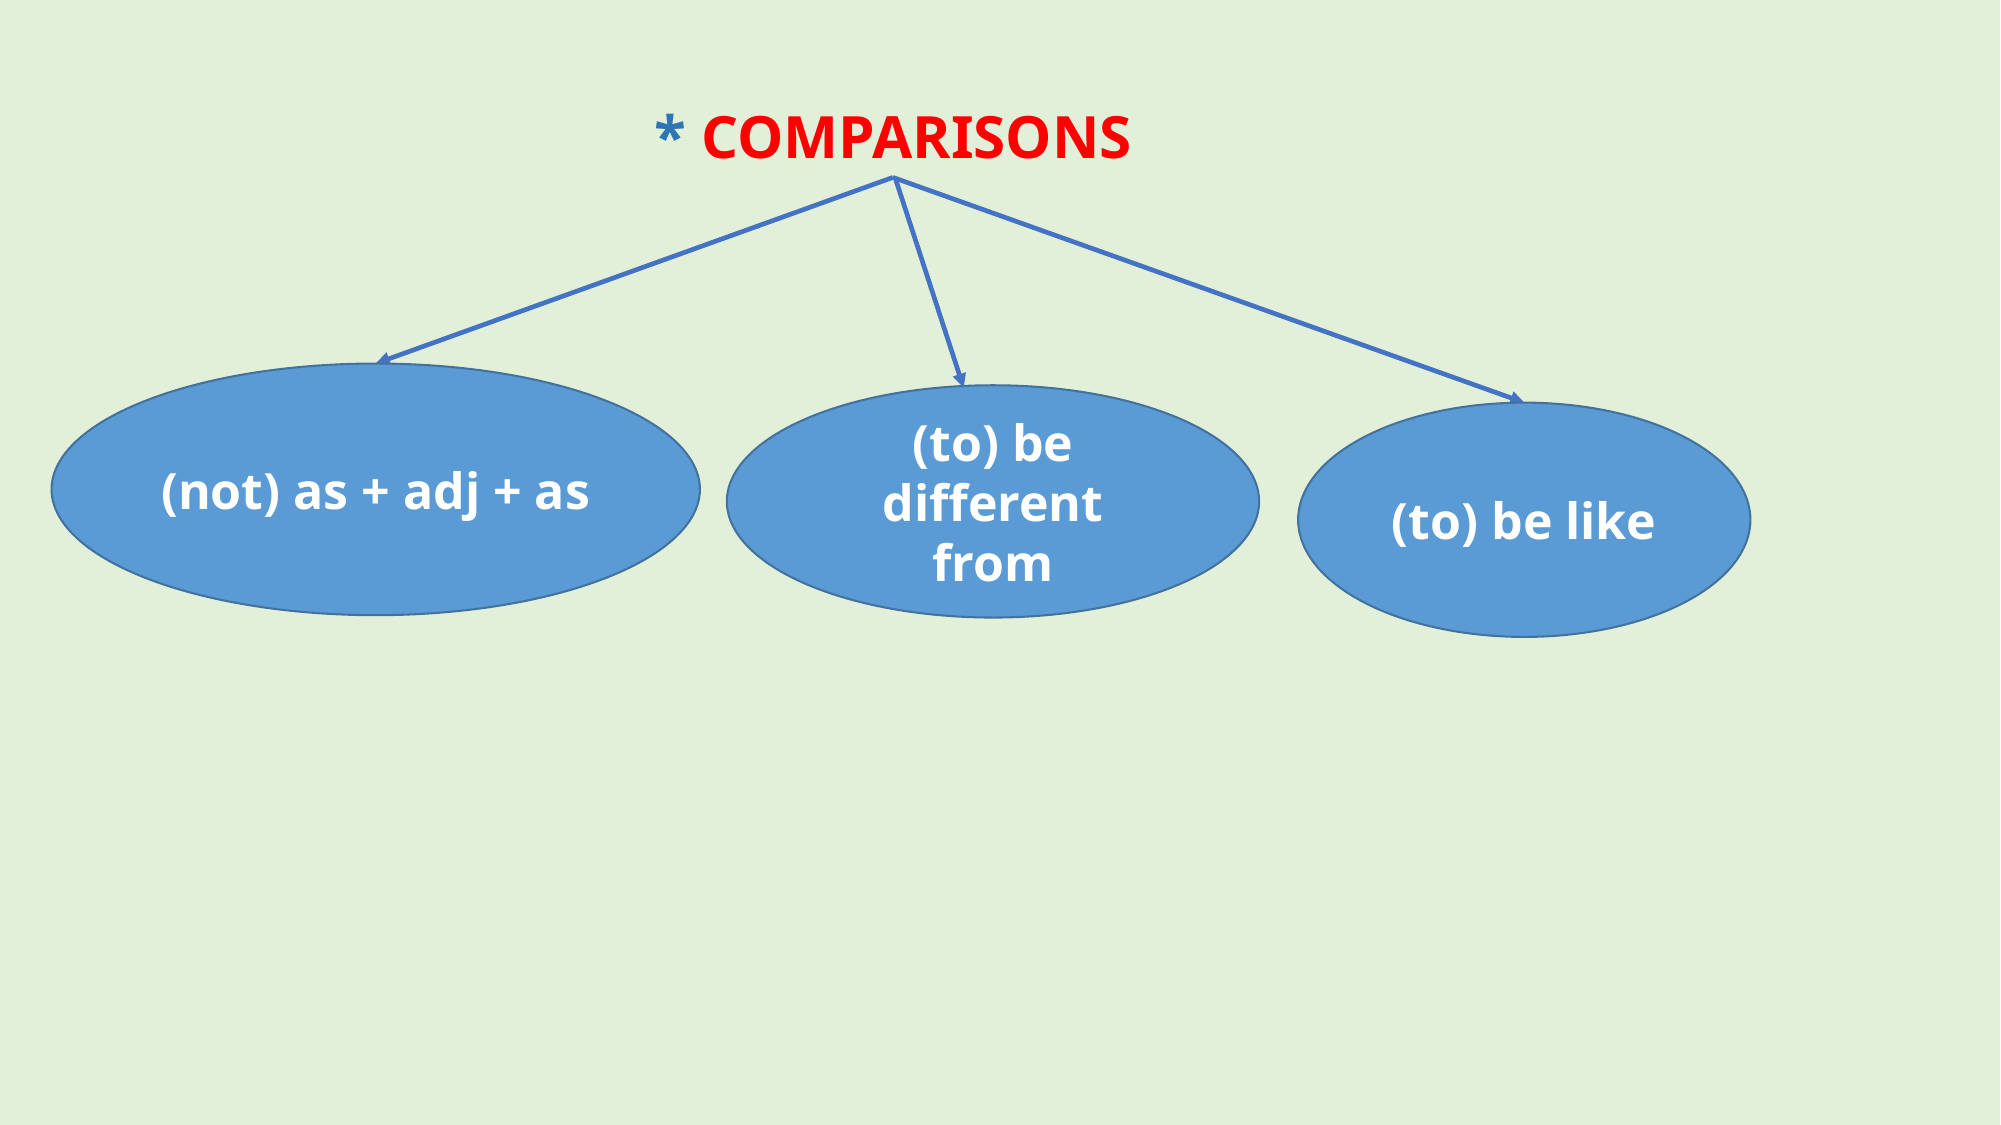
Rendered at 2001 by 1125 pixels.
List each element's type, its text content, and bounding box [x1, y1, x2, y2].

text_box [892, 178, 1525, 403]
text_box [375, 178, 892, 364]
text_box (not) as + adj + as [50, 362, 701, 617]
text_box (to) be different from [725, 392, 1261, 619]
text_box * COMPARISONS [404, 92, 1382, 178]
text_box (to) be like [1297, 401, 1752, 638]
